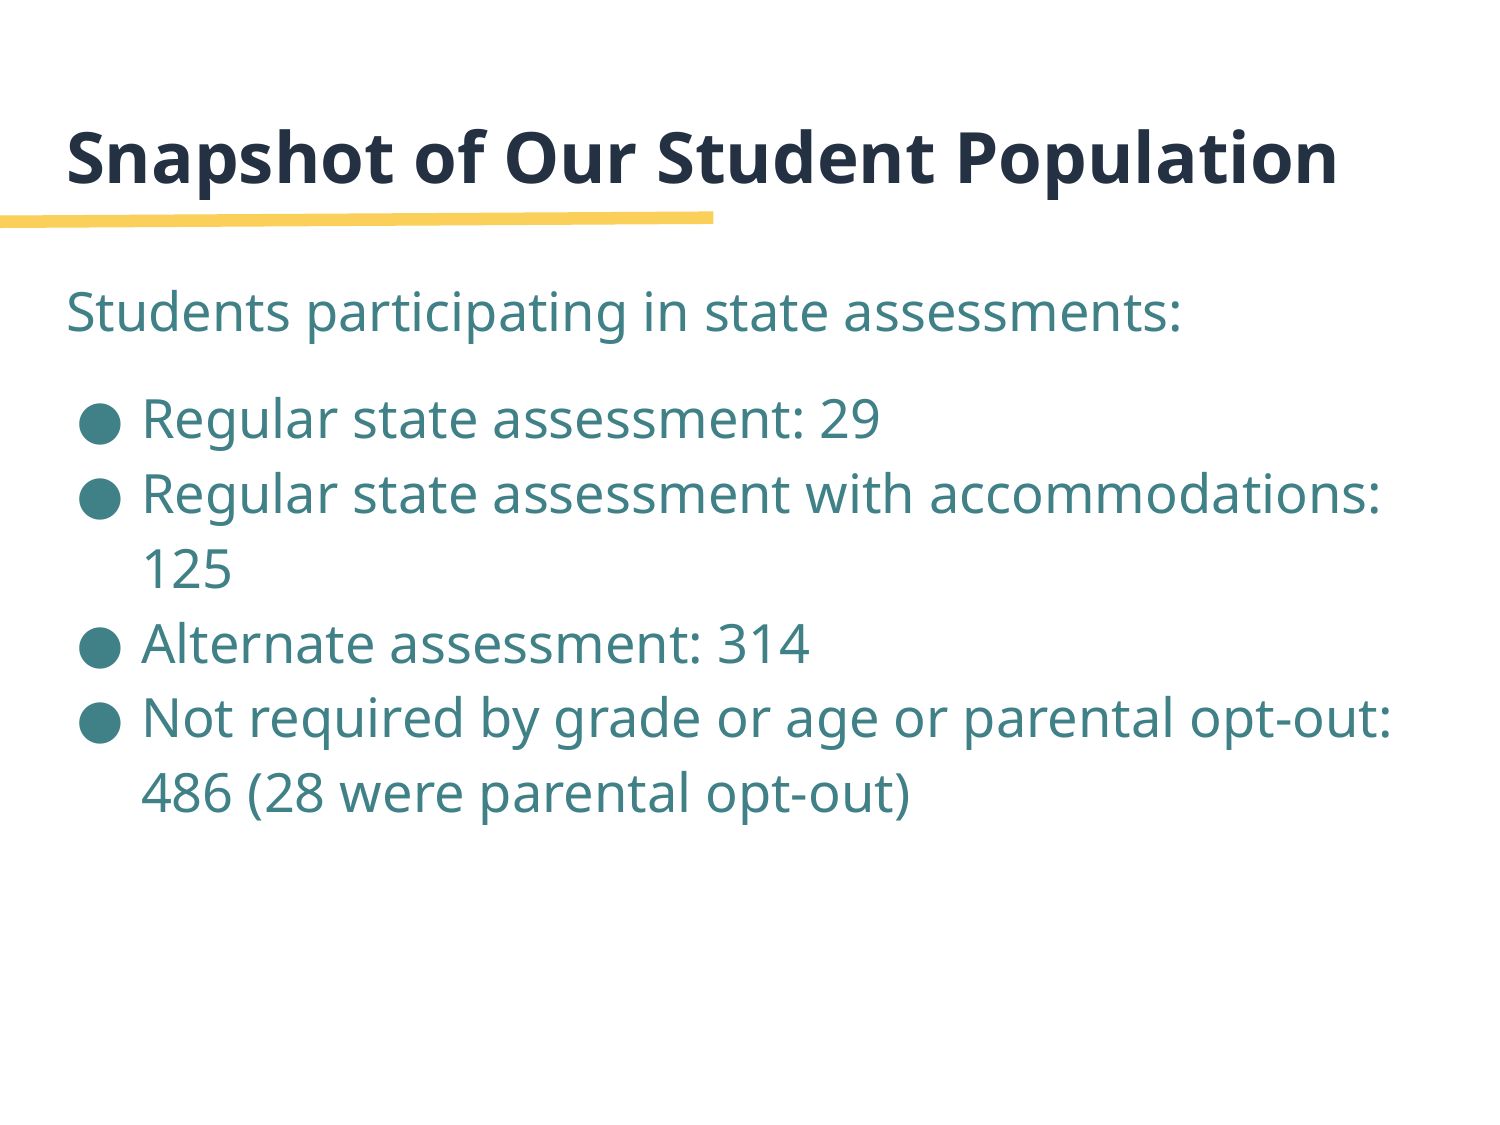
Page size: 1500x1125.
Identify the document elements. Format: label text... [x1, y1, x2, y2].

list Students participating in state assessments: Regular state assessment: 29 Regular state assessment with accommodations: 125 Alternate assessment: 314 Not required by grade or age or parental opt-out: 486 (28 were parental opt-out) [51, 252, 1449, 1000]
title Snapshot of Our Student Population [51, 97, 1449, 223]
